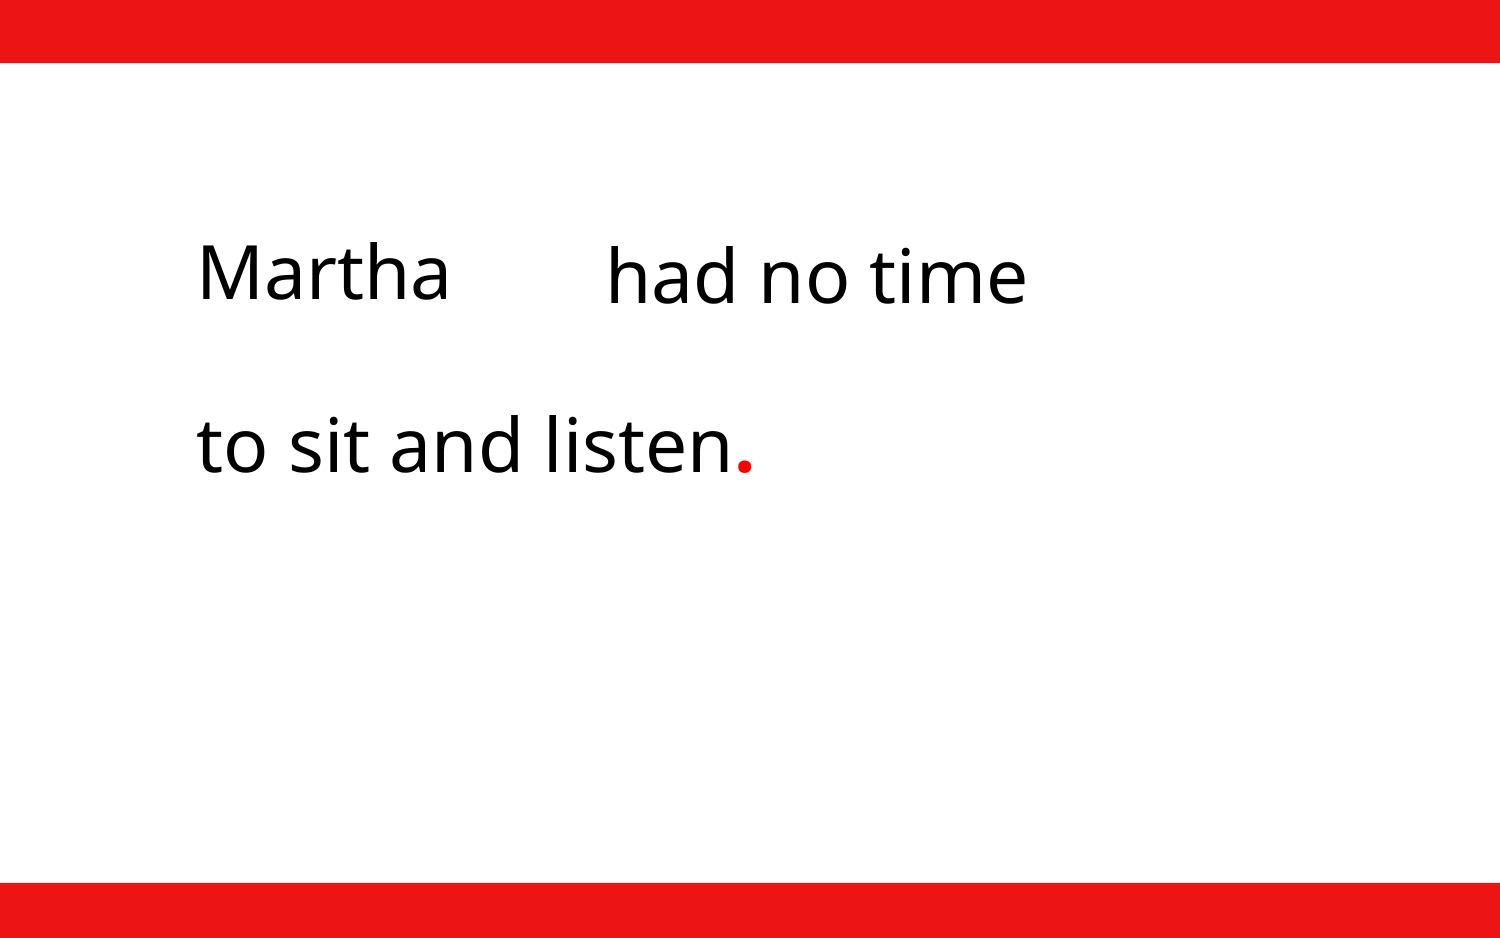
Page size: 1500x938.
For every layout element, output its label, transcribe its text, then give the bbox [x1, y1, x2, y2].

text_box [0, 882, 1500, 938]
text_box [0, 0, 1500, 64]
text_box to sit and listen. [181, 345, 1087, 515]
text_box had no time [589, 175, 1384, 346]
list Martha [181, 172, 505, 345]
